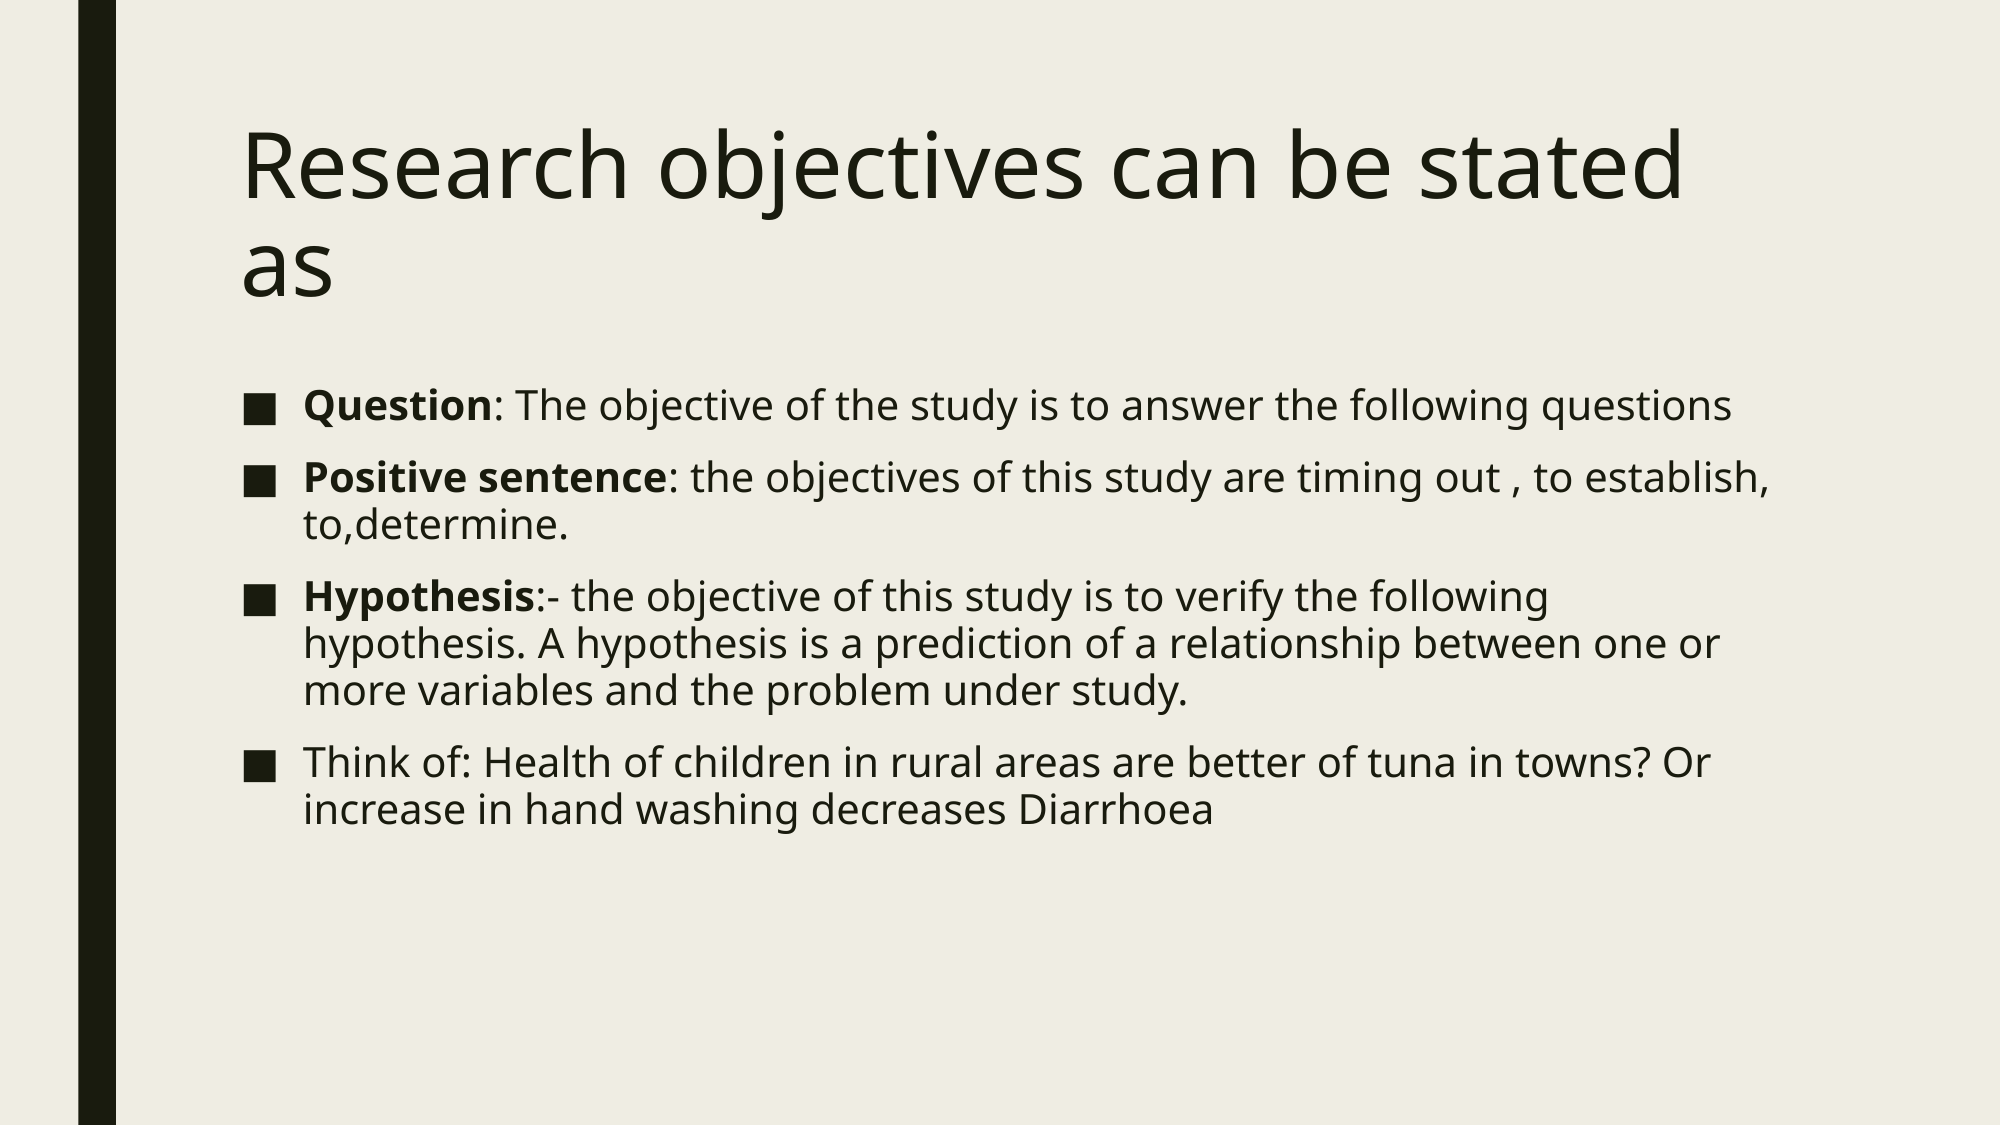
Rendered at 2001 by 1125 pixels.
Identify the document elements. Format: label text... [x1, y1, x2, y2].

title Research objectives can be stated as [225, 112, 1800, 357]
list Question: The objective of the study is to answer the following questions Positive sentence: the objectives of this study are timing out , to establish, to,determine. Hypothesis:- the objective of this study is to verify the following hypothesis. A hypothesis is a prediction of a relationship between one or more variables and the problem under study. Think of: Health of children in rural areas are better of tuna in towns? Or increase in hand washing decreases Diarrhoea [225, 375, 1800, 963]
